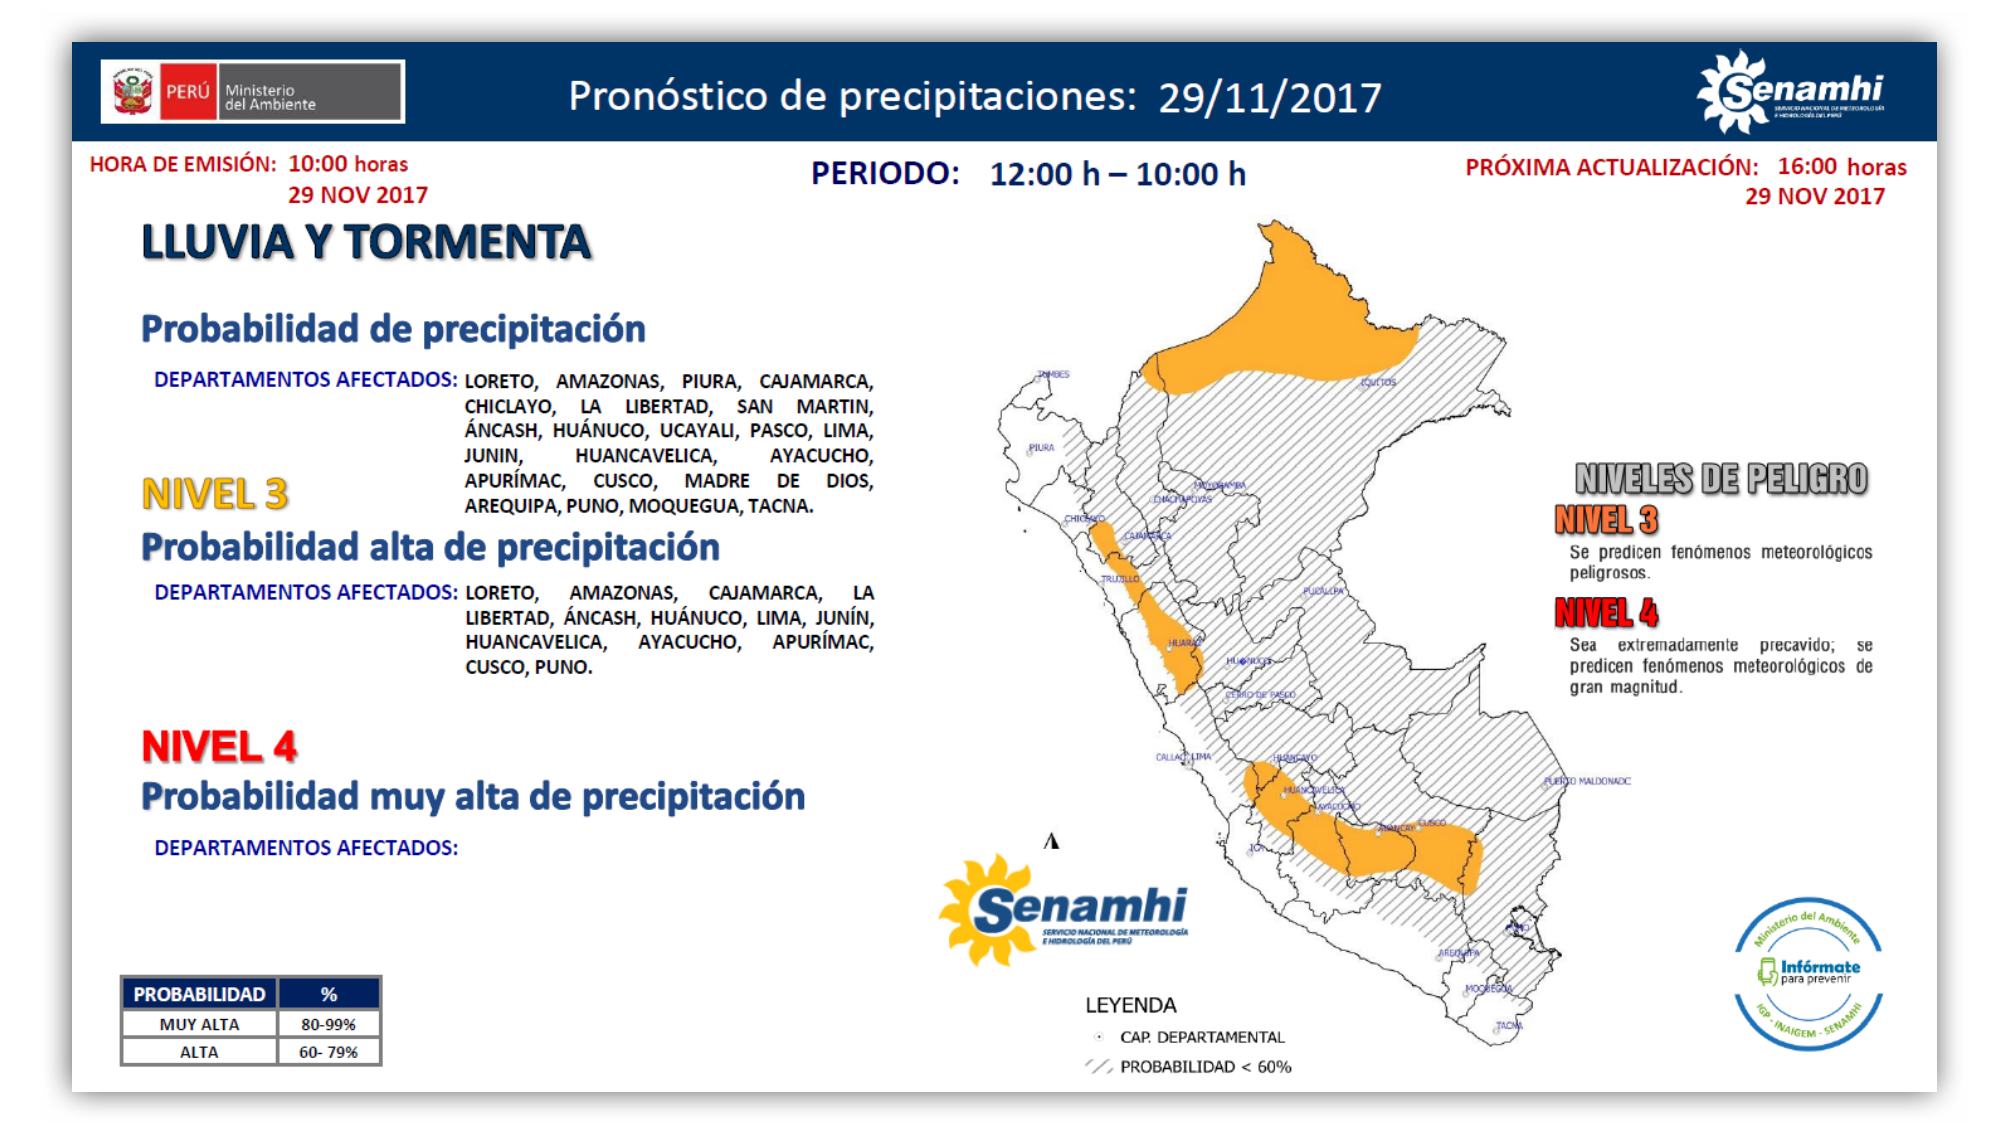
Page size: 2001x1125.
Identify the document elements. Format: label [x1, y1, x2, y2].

picture [72, 42, 1937, 1092]
